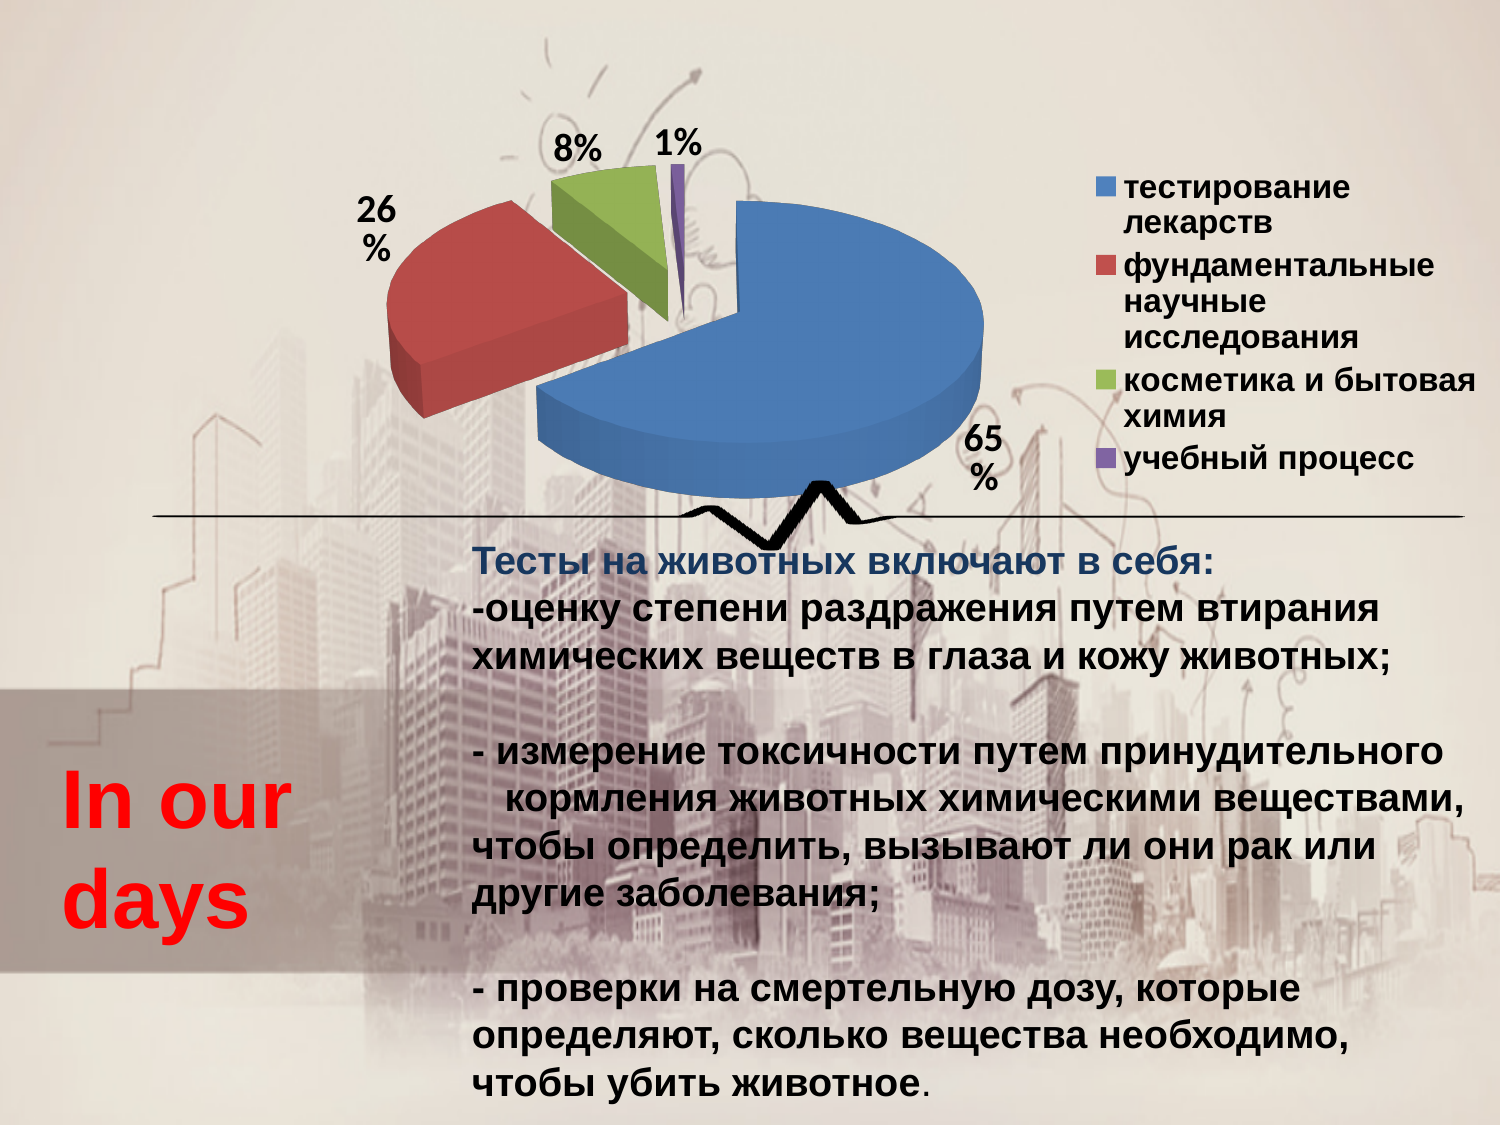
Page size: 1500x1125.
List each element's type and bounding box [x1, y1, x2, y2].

picture [0, 0, 1500, 1125]
chart [280, 0, 1500, 645]
